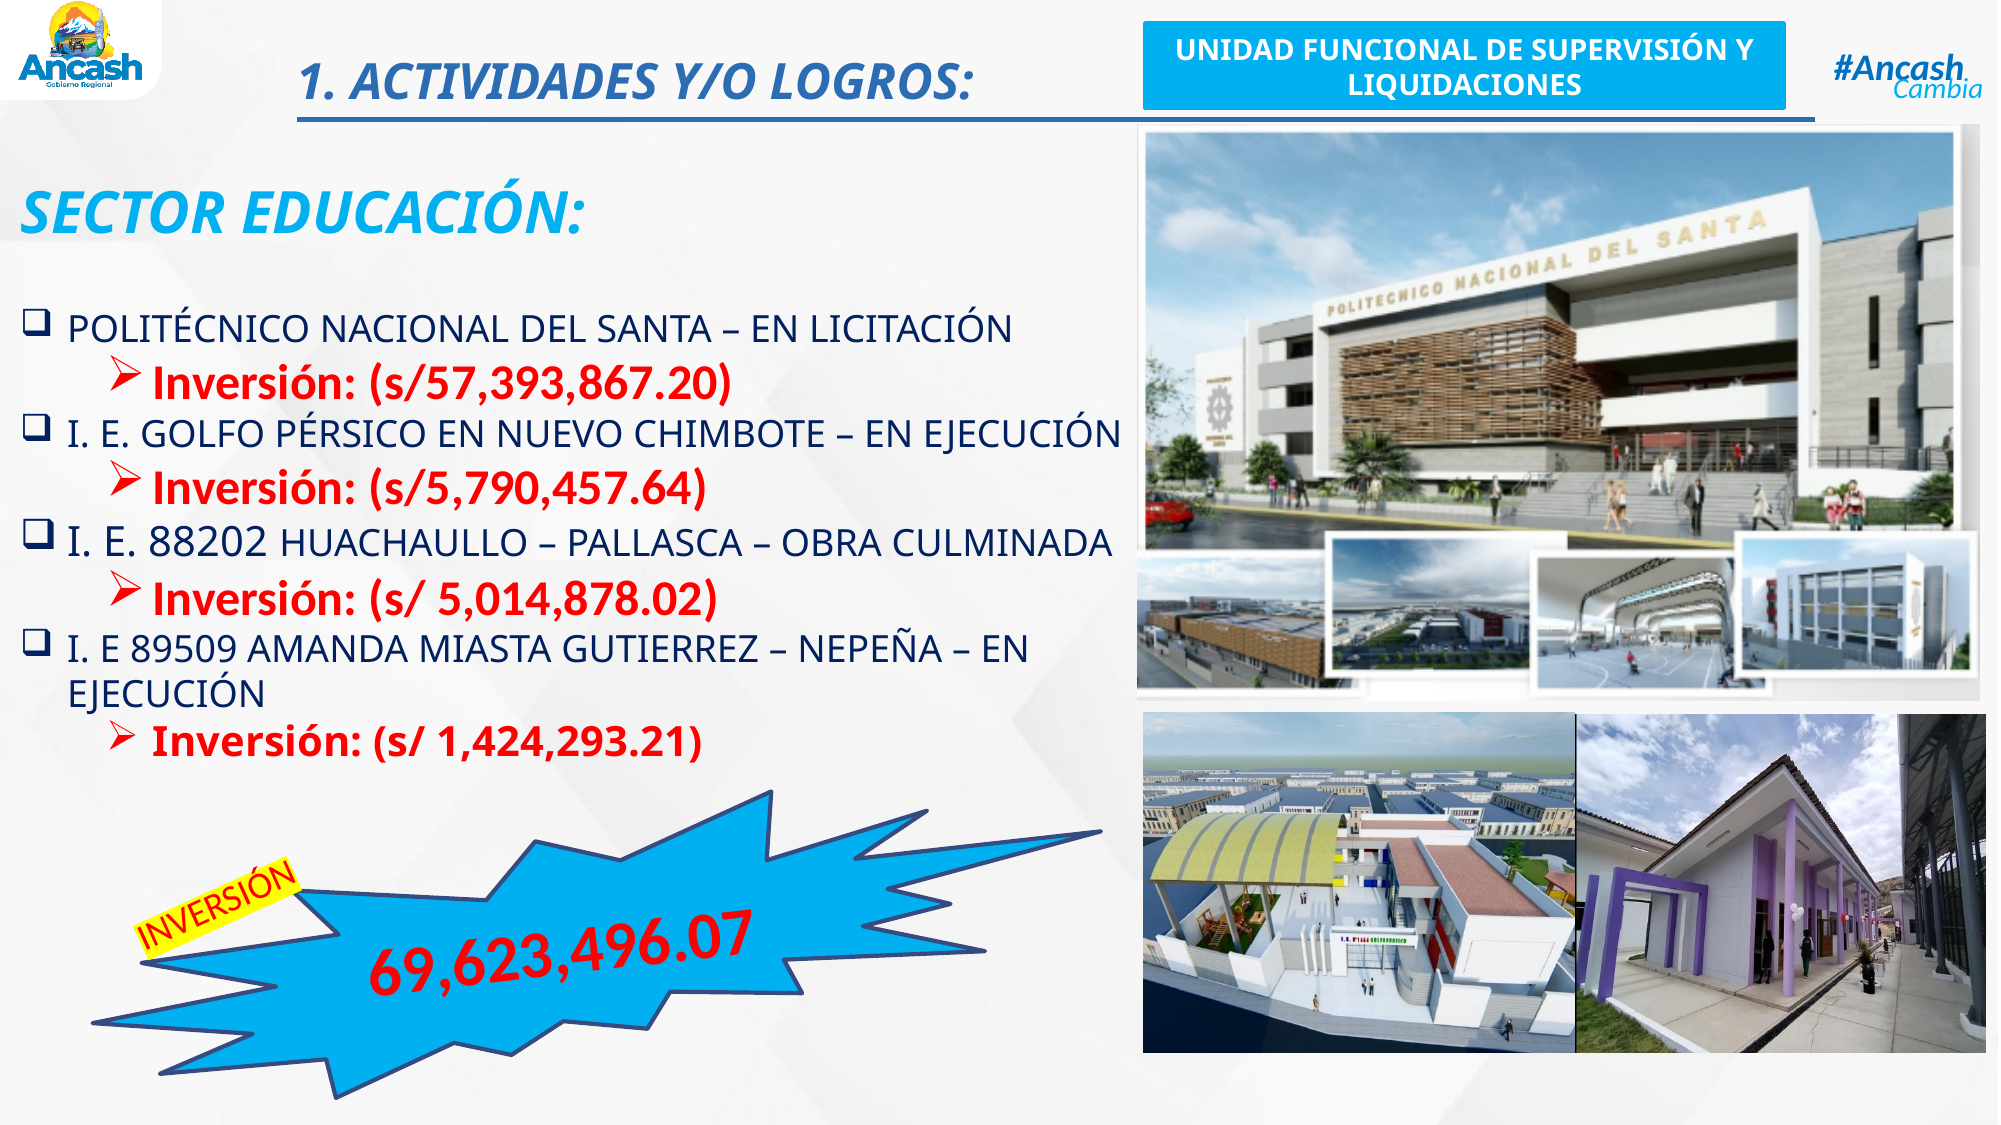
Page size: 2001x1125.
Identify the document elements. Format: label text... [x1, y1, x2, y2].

picture [113, 66, 142, 88]
text_box UNIDAD FUNCIONAL DE SUPERVISIÓN Y LIQUIDACIONES [1143, 21, 1786, 110]
text_box 69,623,496.07 [90, 789, 1104, 1100]
title 1. ACTIVIDADES Y/O LOGROS: [296, 50, 1786, 111]
picture [18, 1, 142, 77]
picture [0, 0, 1998, 1125]
text_box INVERSIÓN [112, 809, 373, 972]
picture [18, 66, 110, 88]
list SECTOR EDUCACIÓN: POLITÉCNICO NACIONAL DEL SANTA – EN LICITACIÓN Inversión: (s/57,393,867.20) I. E. GOLFO PÉRSICO EN NUEVO CHIMBOTE – EN EJECUCIÓN Inversión: (s/5,790,457.64) I. E. 88202 HUACHAULLO – PALLASCA – OBRA CULMINADA Inversión: (s/ 5,014,878.02) I. E 89509 AMANDA MIASTA GUTIERREZ – NEPEÑA – EN EJECUCIÓN Inversión: (s/ 1,424,293.21) [20, 174, 1142, 827]
picture [75, 66, 87, 74]
